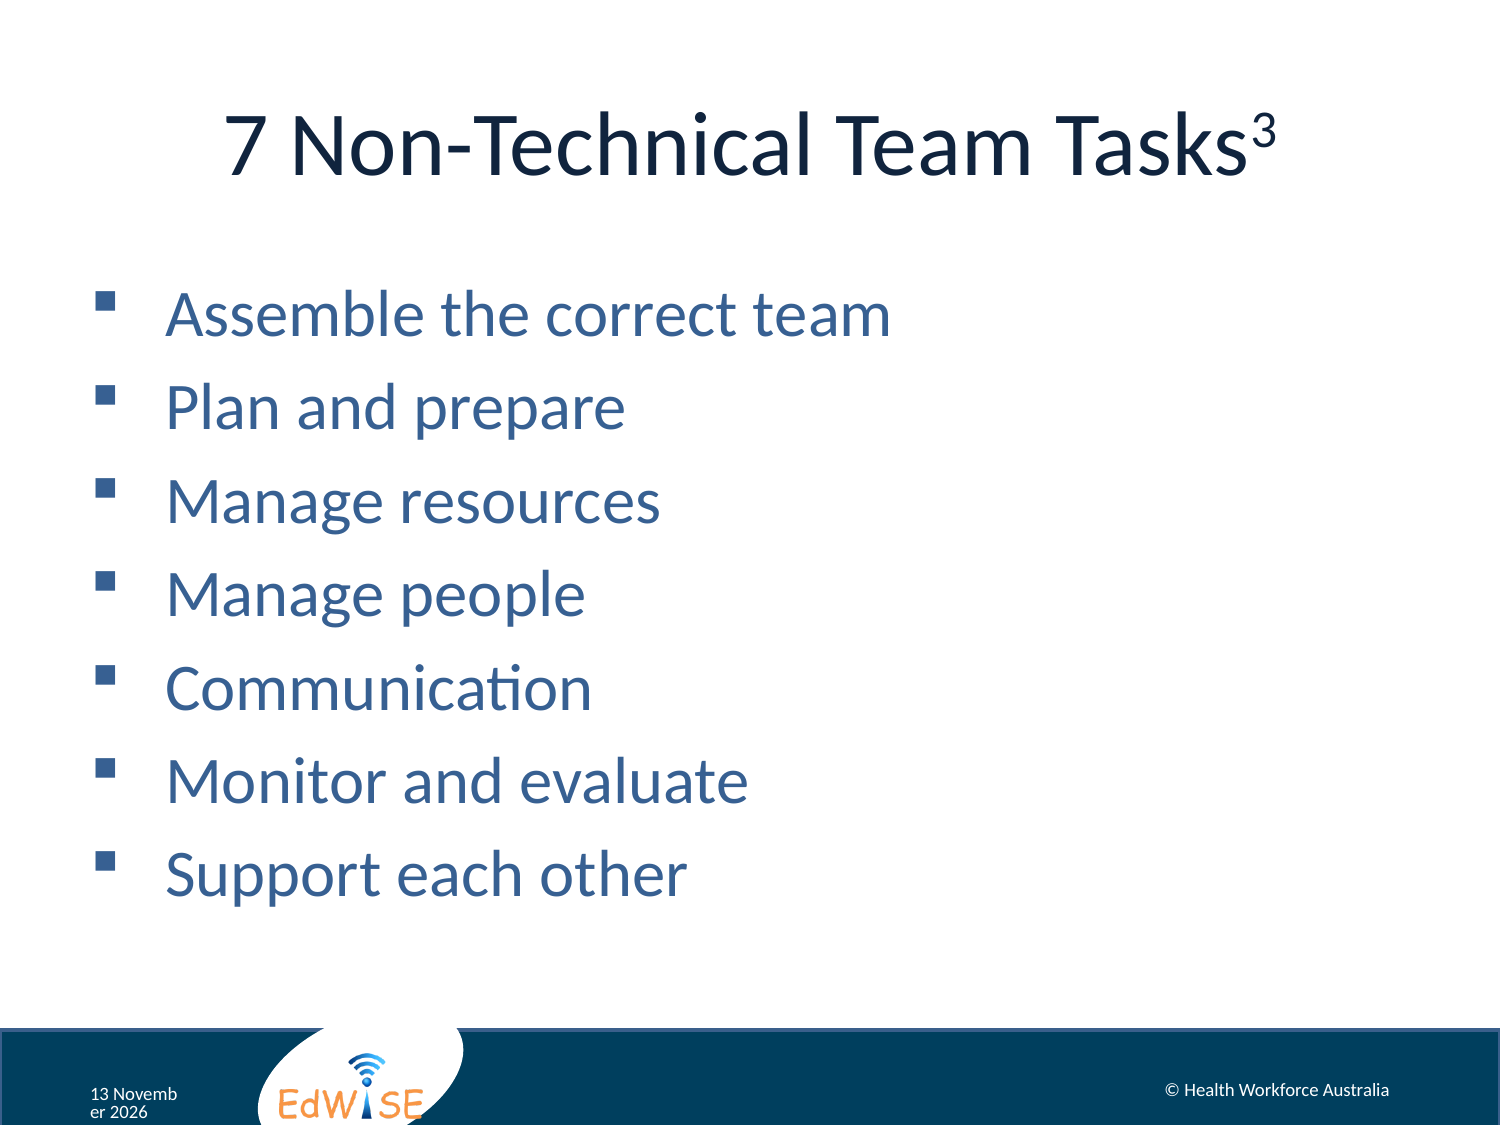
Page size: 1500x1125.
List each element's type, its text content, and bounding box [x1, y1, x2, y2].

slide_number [75, 1070, 195, 1115]
list Assemble the correct team Plan and prepare Manage resources Manage people Communication Monitor and evaluate Support each other [75, 262, 1425, 1005]
picture [279, 1053, 423, 1119]
footer © Health Workforce Australia [1116, 1058, 1438, 1119]
title 7 Non-Technical Team Tasks3 [75, 45, 1425, 233]
